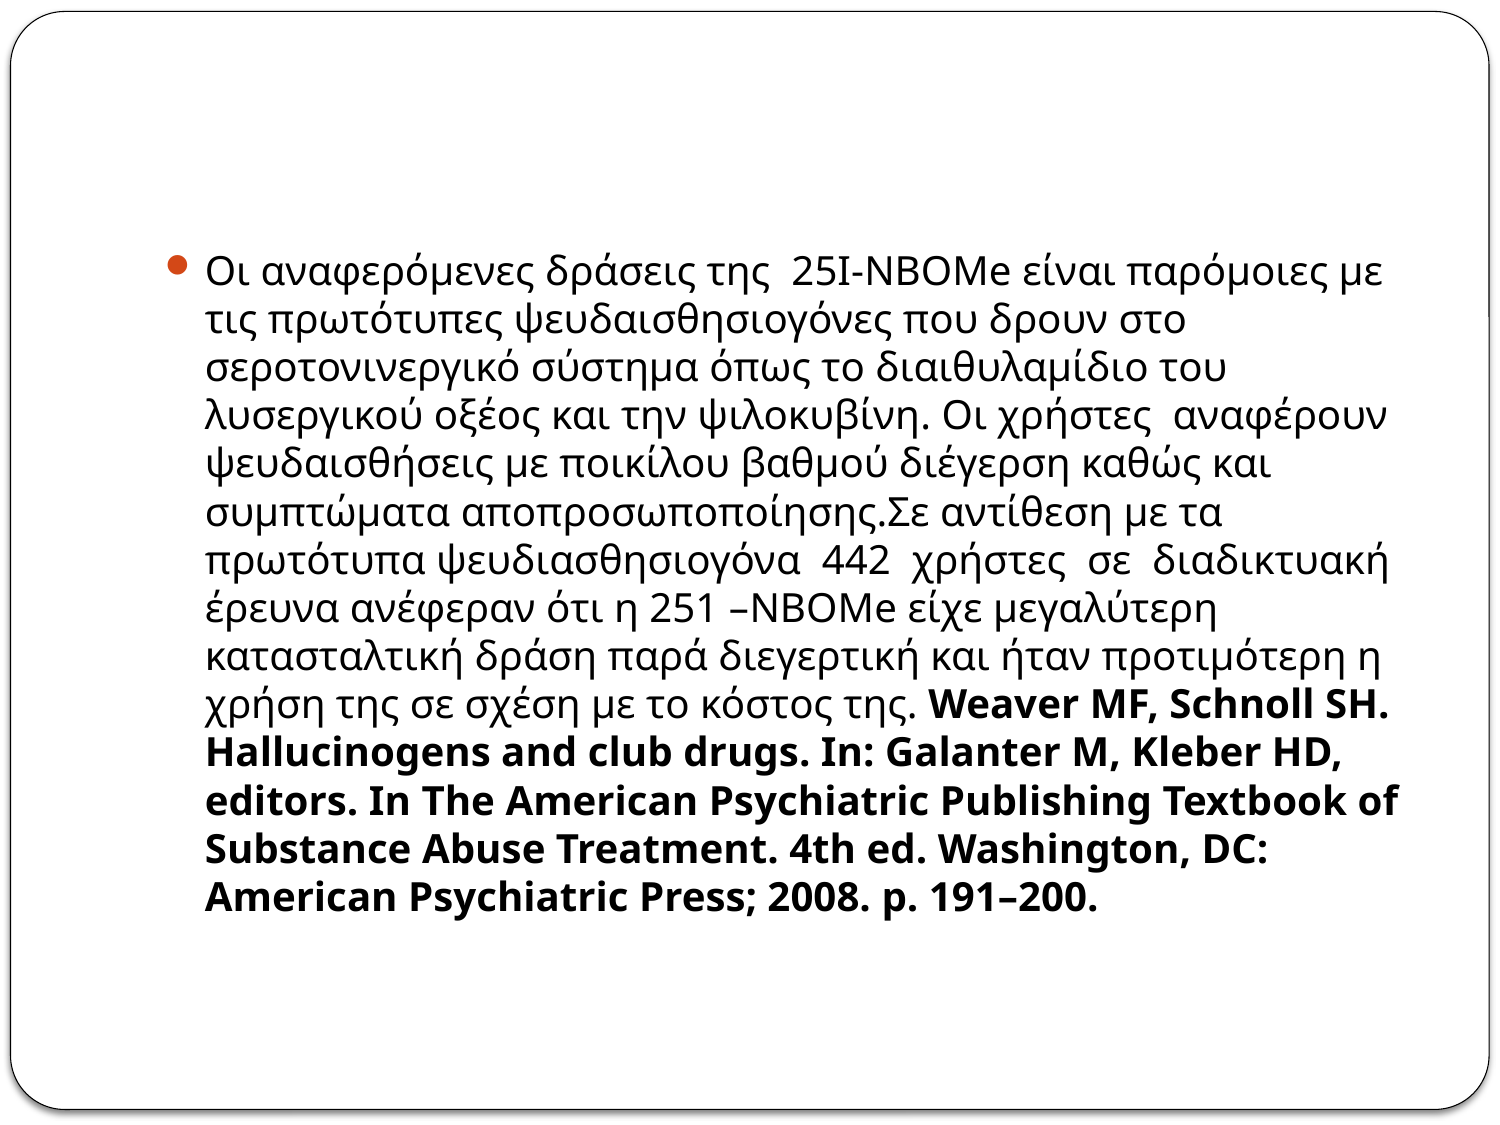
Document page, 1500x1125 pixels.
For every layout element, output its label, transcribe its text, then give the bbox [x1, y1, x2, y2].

list Οι αναφερόμενες δράσεις της 25I-NBOMe είναι παρόμοιες με τις πρωτότυπες ψευδαισθησιογόνες που δρουν στο σεροτονινεργικό σύστημα όπως το διαιθυλαμίδιο του λυσεργικού οξέος και την ψιλοκυβίνη. Οι χρήστες αναφέρουν ψευδαισθήσεις με ποικίλου βαθμού διέγερση καθώς και συμπτώματα αποπροσωποποίησης.Σε αντίθεση με τα πρωτότυπα ψευδιασθησιογόνα 442 χρήστες σε διαδικτυακή έρευνα ανέφεραν ότι η 251 –NBOMe είχε μεγαλύτερη κατασταλτική δράση παρά διεγερτική και ήταν προτιμότερη η χρήση της σε σχέση με το κόστος της. Weaver MF, Schnoll SH. Hallucinogens and club drugs. In: Galanter M, Kleber HD, editors. In The American Psychiatric Publishing Textbook of Substance Abuse Treatment. 4th ed. Washington, DC: American Psychiatric Press; 2008. p. 191–200. [150, 237, 1425, 988]
